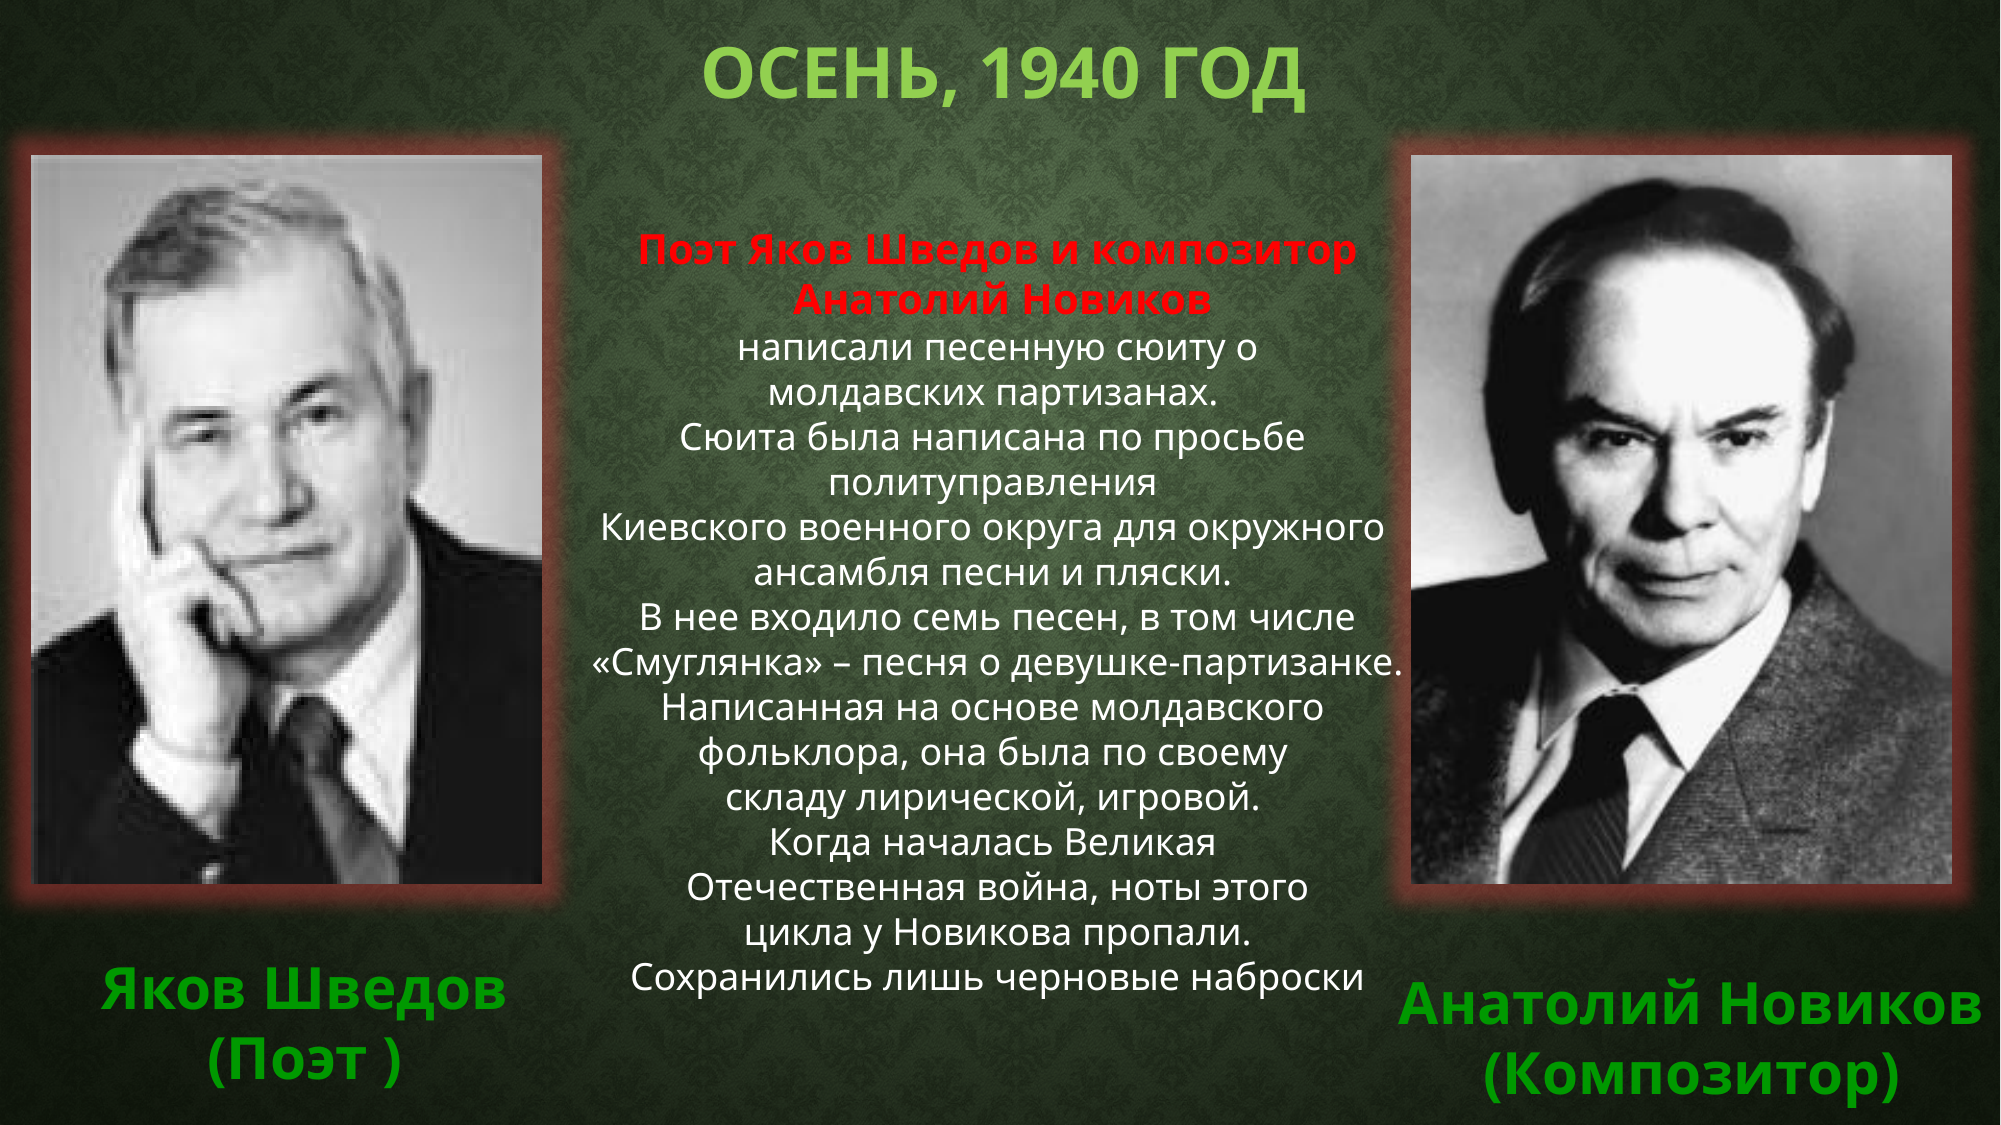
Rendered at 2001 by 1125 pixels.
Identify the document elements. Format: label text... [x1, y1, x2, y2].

text_box 2019 г. [50, 133, 564, 216]
text_box Анатолий Новиков (Композитор) [1383, 958, 2000, 1114]
text_box Поэт Яков Шведов и композитор Анатолий Новиков написали песенную сюиту о молдавских партизанах. Сюита была написана по просьбе политуправления Киевского военного округа для окружного ансамбля песни и пляски. В нее входило семь песен, в том числе «Смуглянка» – песня о девушке-партизанке. Написанная на основе молдавского фольклора, она была по своему складу лирической, игровой. Когда началась Великая Отечественная война, ноты этого цикла у Новикова пропали. Сохранились лишь черновые наброски [566, 215, 1429, 1006]
title Осень, 1940 год [50, 21, 1958, 216]
text_box 2019 г. [1390, 134, 1958, 215]
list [1410, 154, 1952, 885]
picture [30, 154, 542, 885]
text_box Яков Шведов (Поэт ) [50, 944, 560, 1125]
